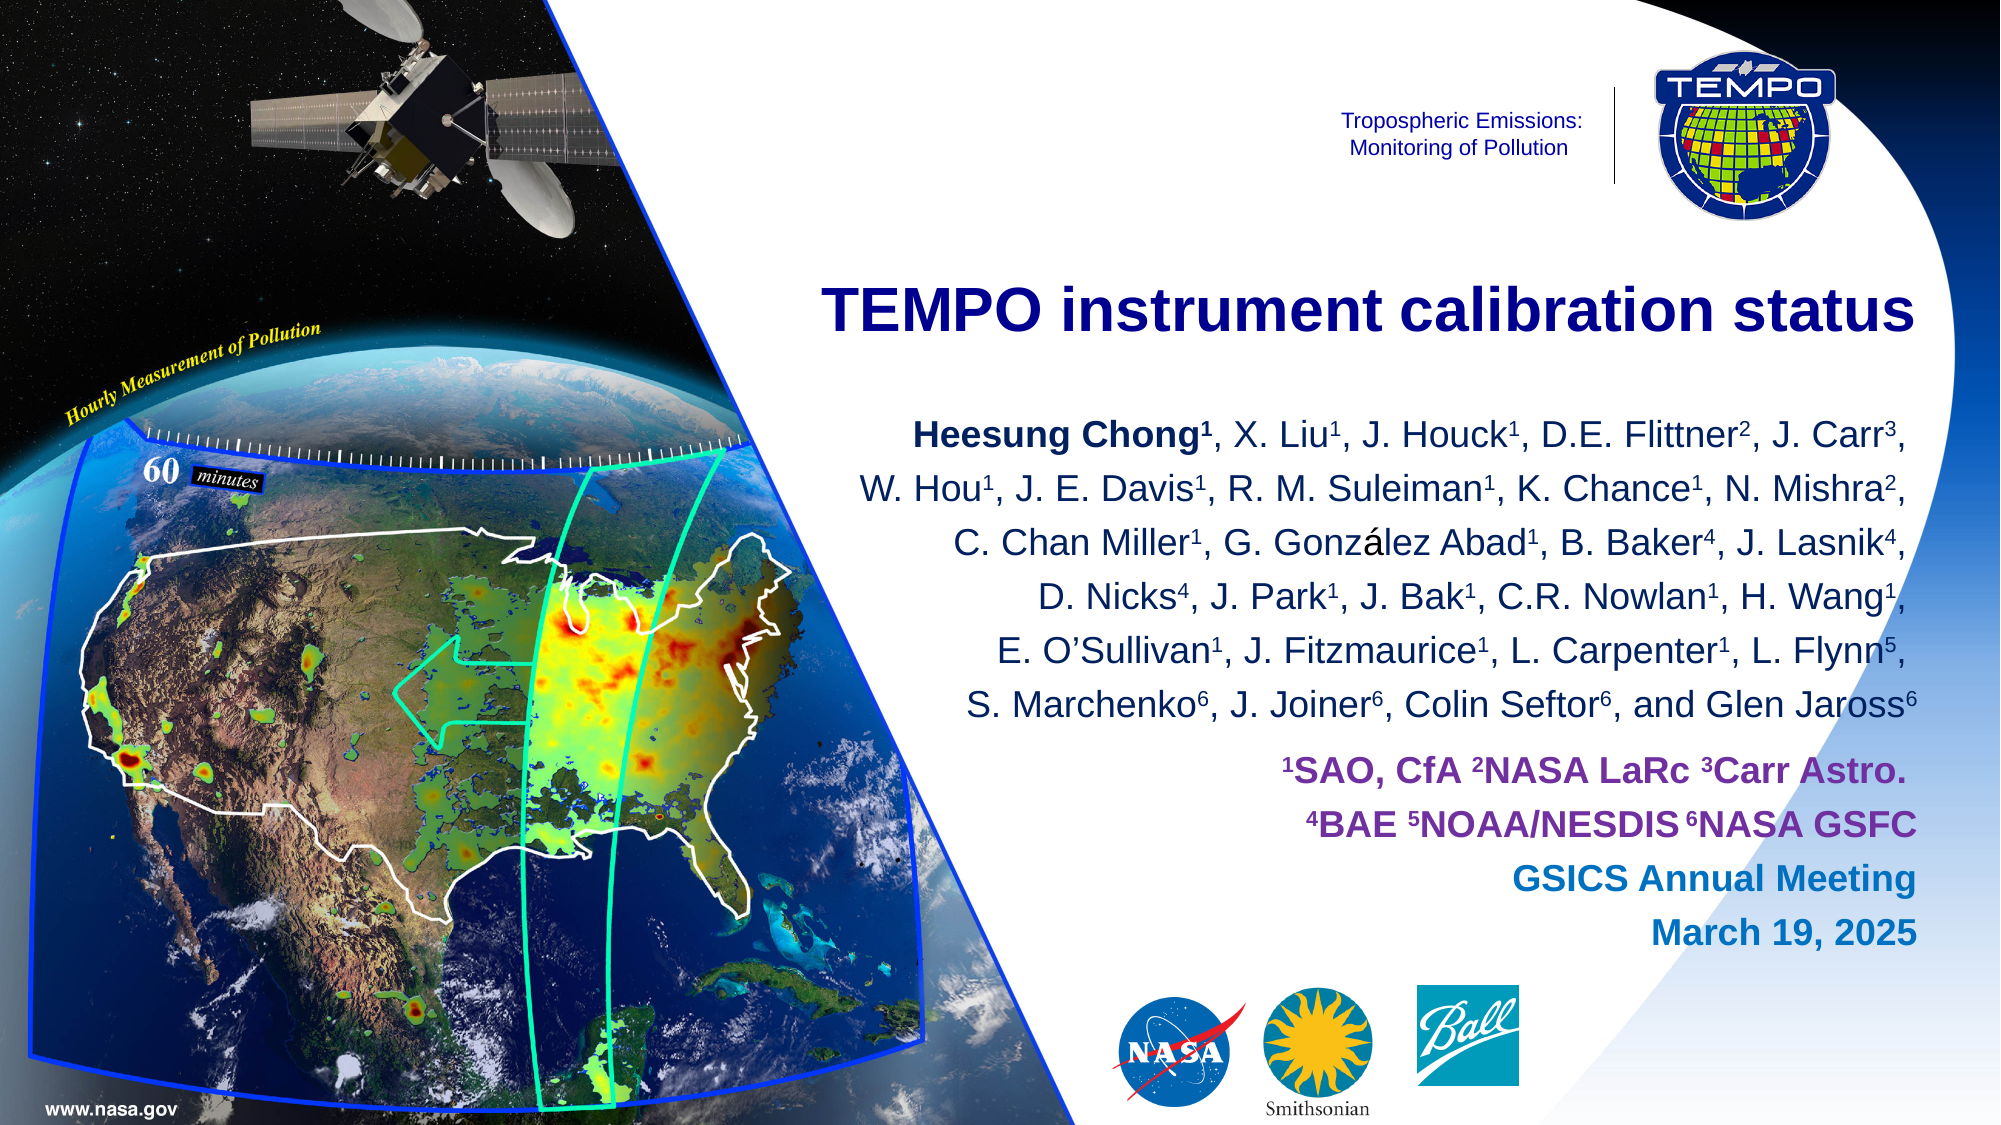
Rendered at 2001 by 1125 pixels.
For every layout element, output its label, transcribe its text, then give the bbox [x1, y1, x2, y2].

text_box Tropospheric Emissions: Monitoring of Pollution [1317, 98, 1608, 167]
text_box Heesung Chong1, X. Liu1, J. Houck1, D.E. Flittner2, J. Carr3, W. Hou1, J. E. Davis1, R. M. Suleiman1, K. Chance1, N. Mishra2, C. Chan Miller1, G. González Abad1, B. Baker4, J. Lasnik4, D. Nicks4, J. Park1, J. Bak1, C.R. Nowlan1, H. Wang1, E. O’Sullivan1, J. Fitzmaurice1, L. Carpenter1, L. Flynn5, S. Marchenko6, J. Joiner6, Colin Seftor6, and Glen Jaross6 1SAO, CfA 2NASA LaRc 3Carr Astro. 4BAE 5NOAA/NESDIS 6NASA GSFC GSICS Annual Meeting March 19, 2025 [698, 393, 1933, 961]
text_box [999, 562, 1050, 613]
text_box TEMPO instrument calibration status [671, 270, 1933, 352]
text_box [975, 537, 1025, 588]
picture [0, 0, 2000, 1125]
